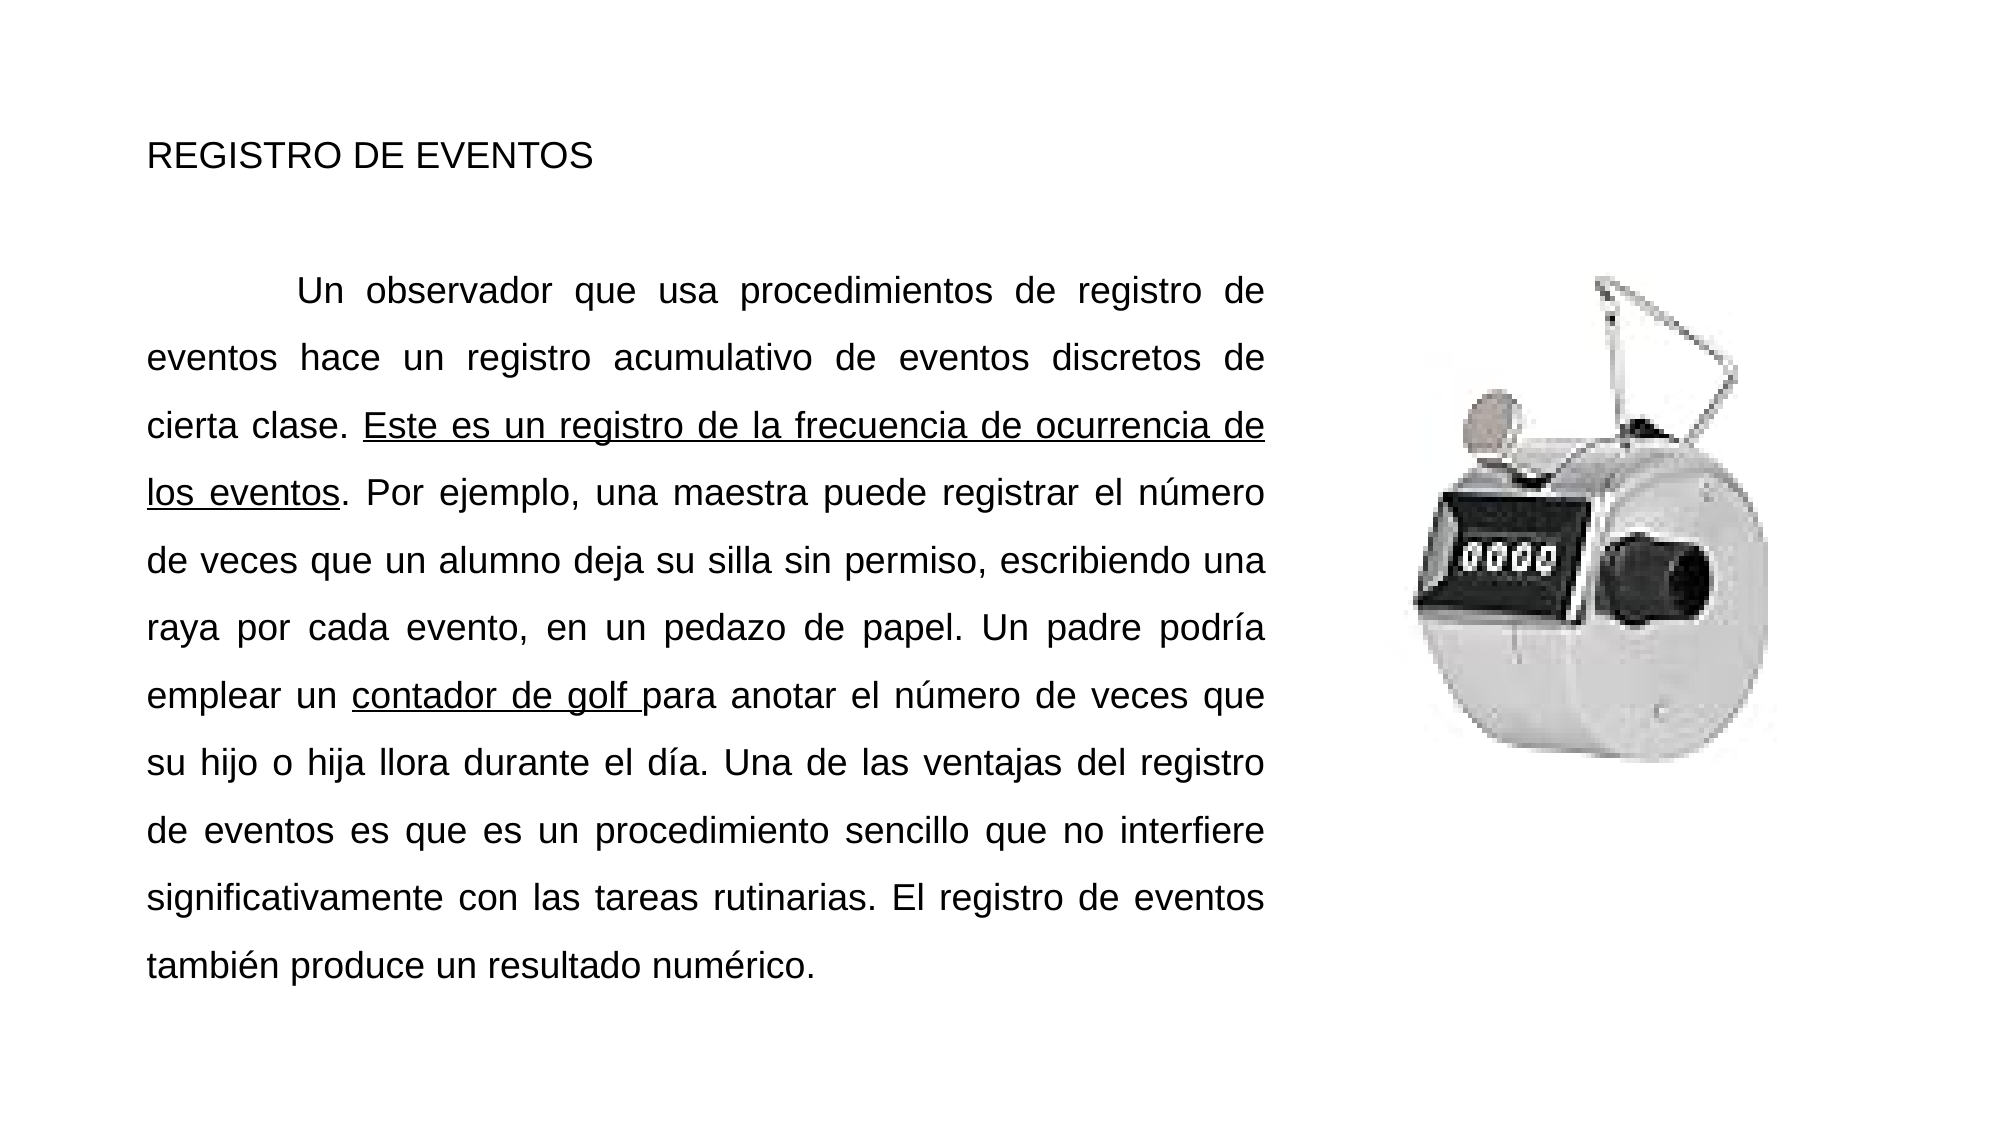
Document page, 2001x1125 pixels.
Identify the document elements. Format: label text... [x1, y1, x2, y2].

text_box REGISTRO DE EVENTOS Un observador que usa procedimientos de registro de eventos hace un registro acumulativo de eventos discretos de cierta clase. Este es un registro de la frecuencia de ocurrencia de los eventos. Por ejemplo, una maestra puede registrar el número de veces que un alumno deja su silla sin permiso, escribiendo una raya por cada evento, en un pedazo de papel. Un padre podría emplear un contador de golf para anotar el número de veces que su hijo o hija llora durante el día. Una de las ventajas del registro de eventos es que es un procedimiento sencillo que no interfiere significativamente con las tareas rutinarias. El registro de eventos también produce un resultado numérico. [131, 100, 1281, 994]
picture [1345, 271, 1837, 764]
